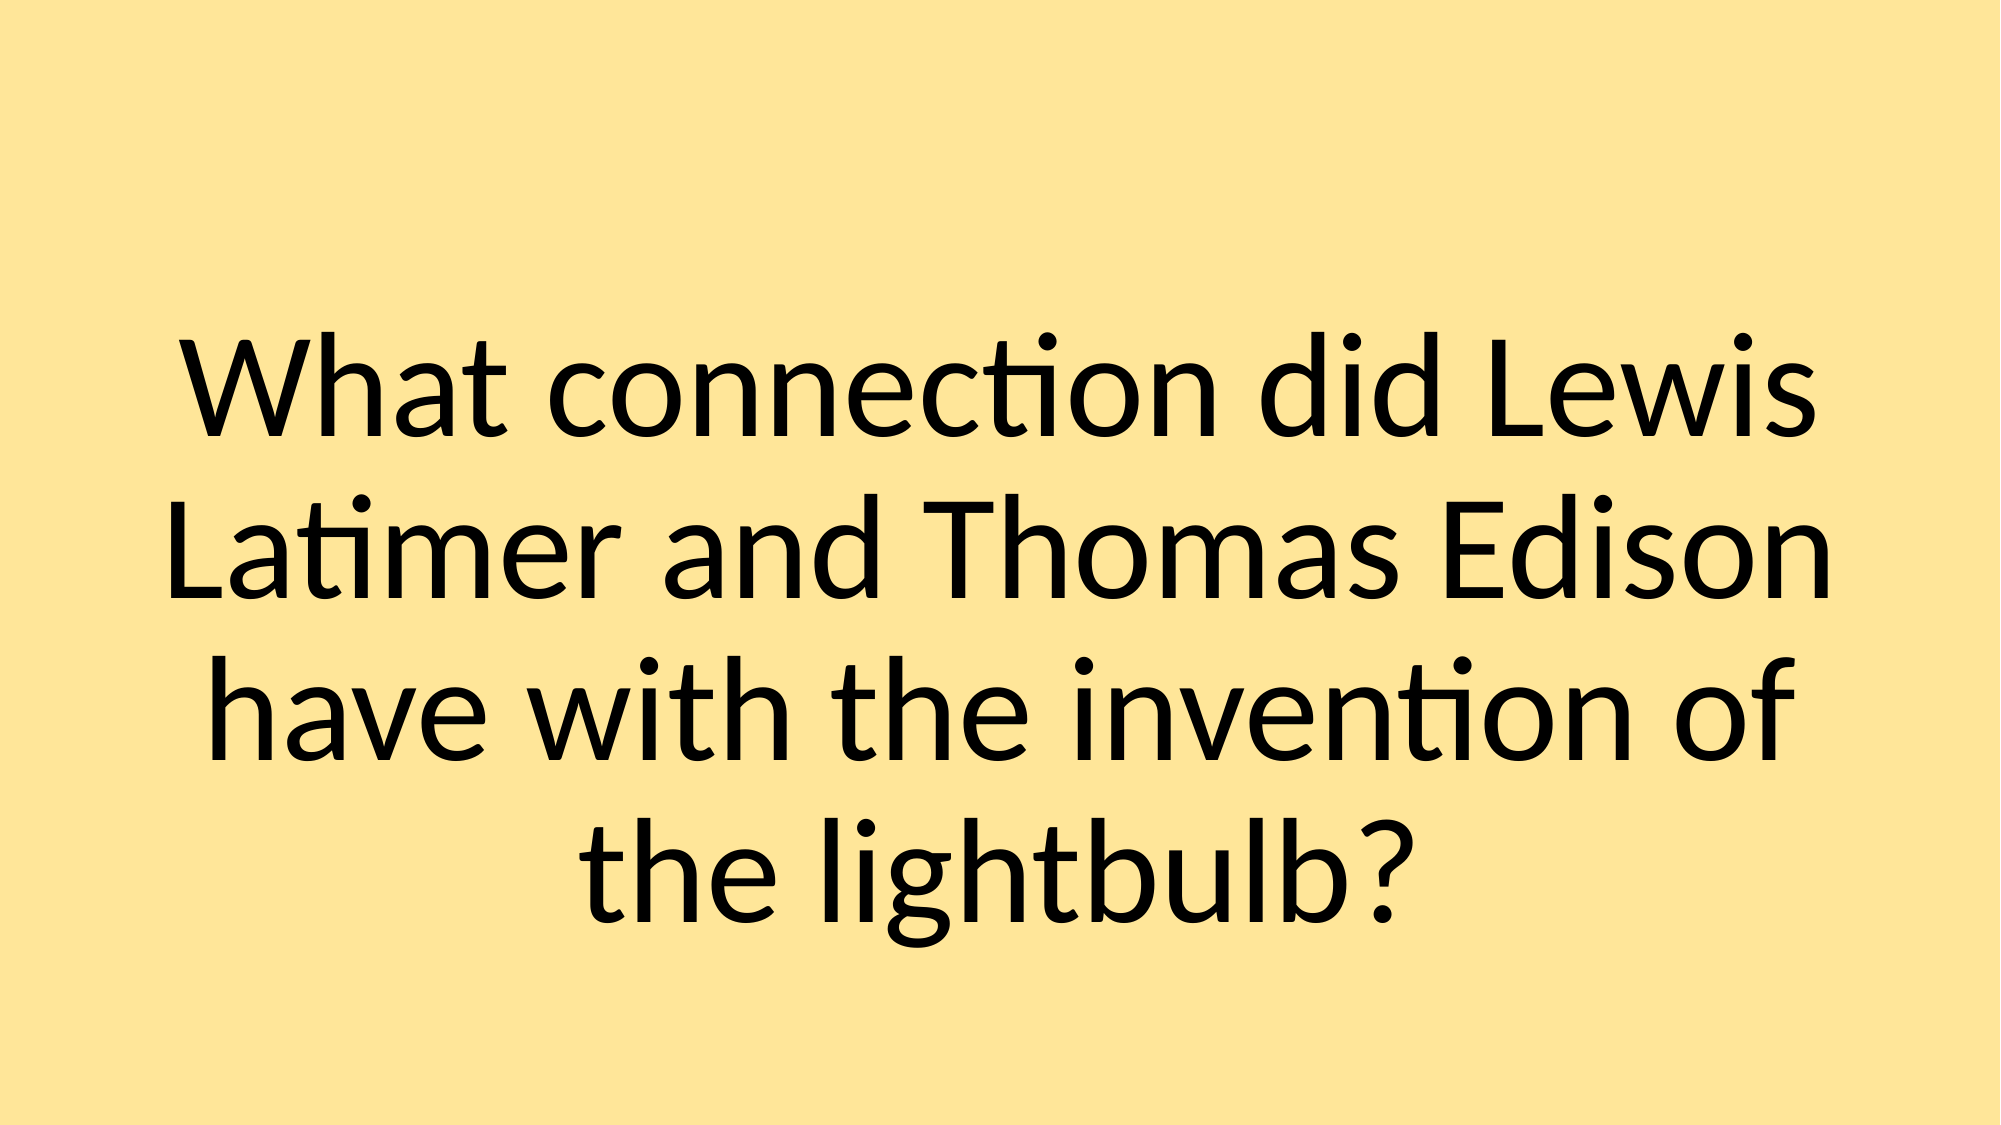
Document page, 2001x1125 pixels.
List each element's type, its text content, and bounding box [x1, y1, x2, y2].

list What connection did Lewis Latimer and Thomas Edison have with the invention of the lightbulb? [137, 299, 1863, 1014]
